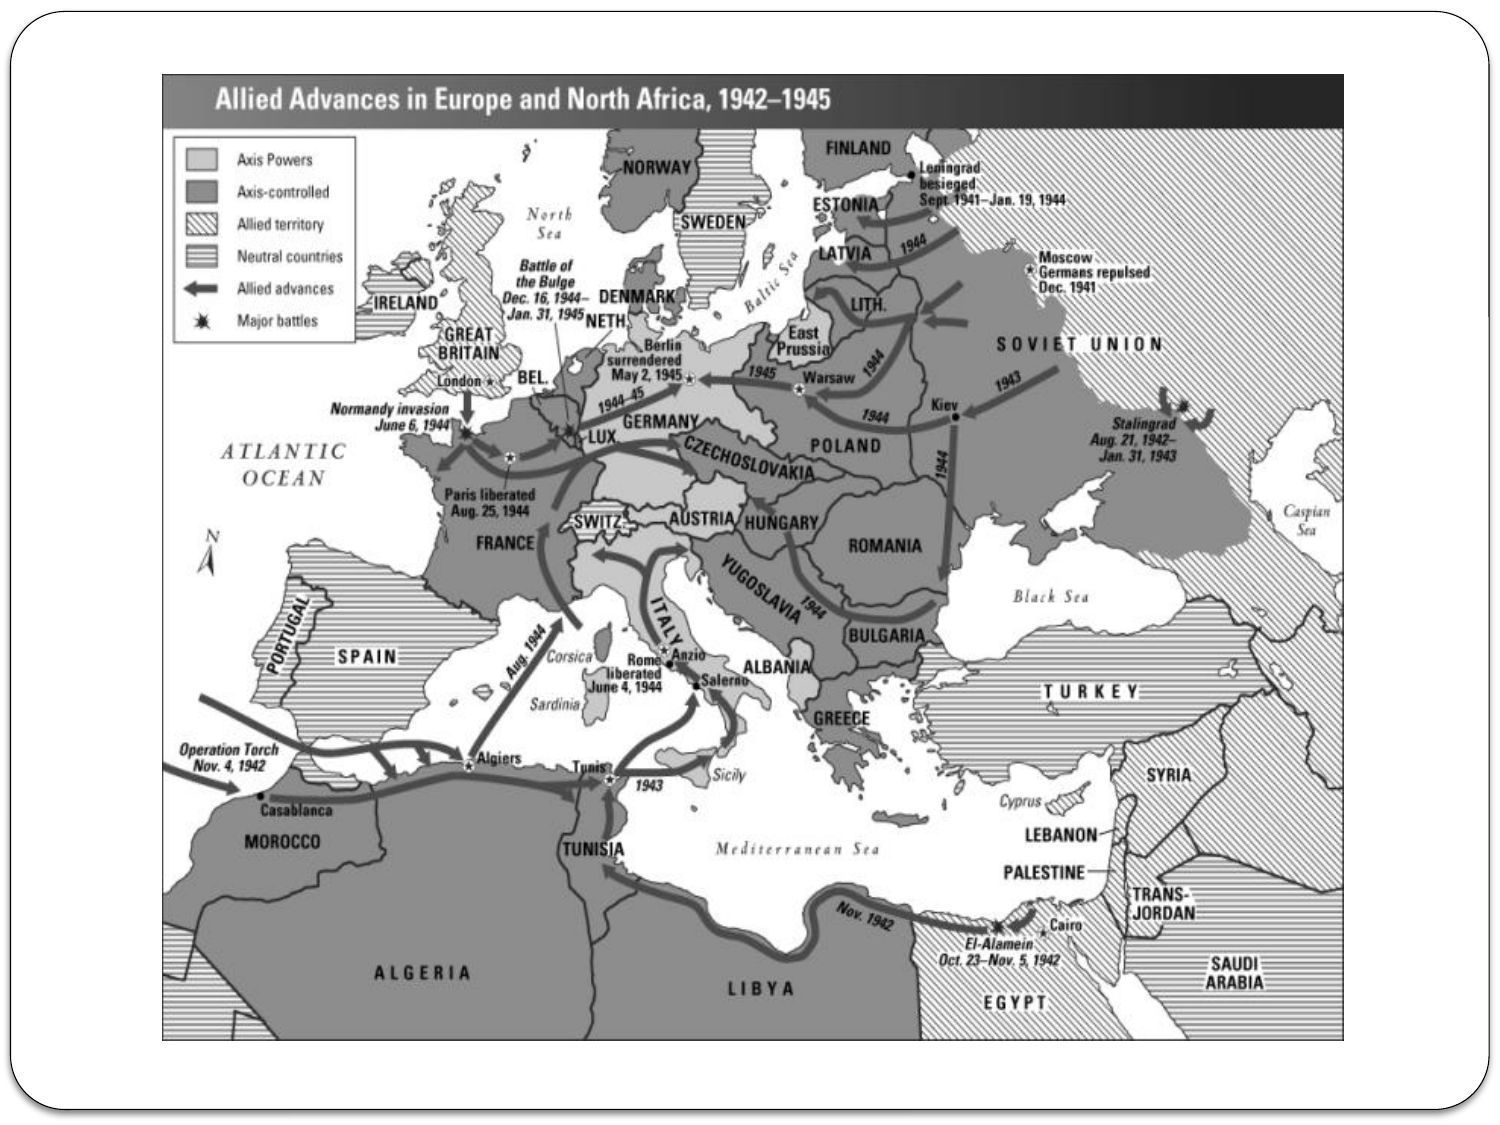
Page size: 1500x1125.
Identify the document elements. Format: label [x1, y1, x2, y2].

picture [162, 74, 1344, 1041]
